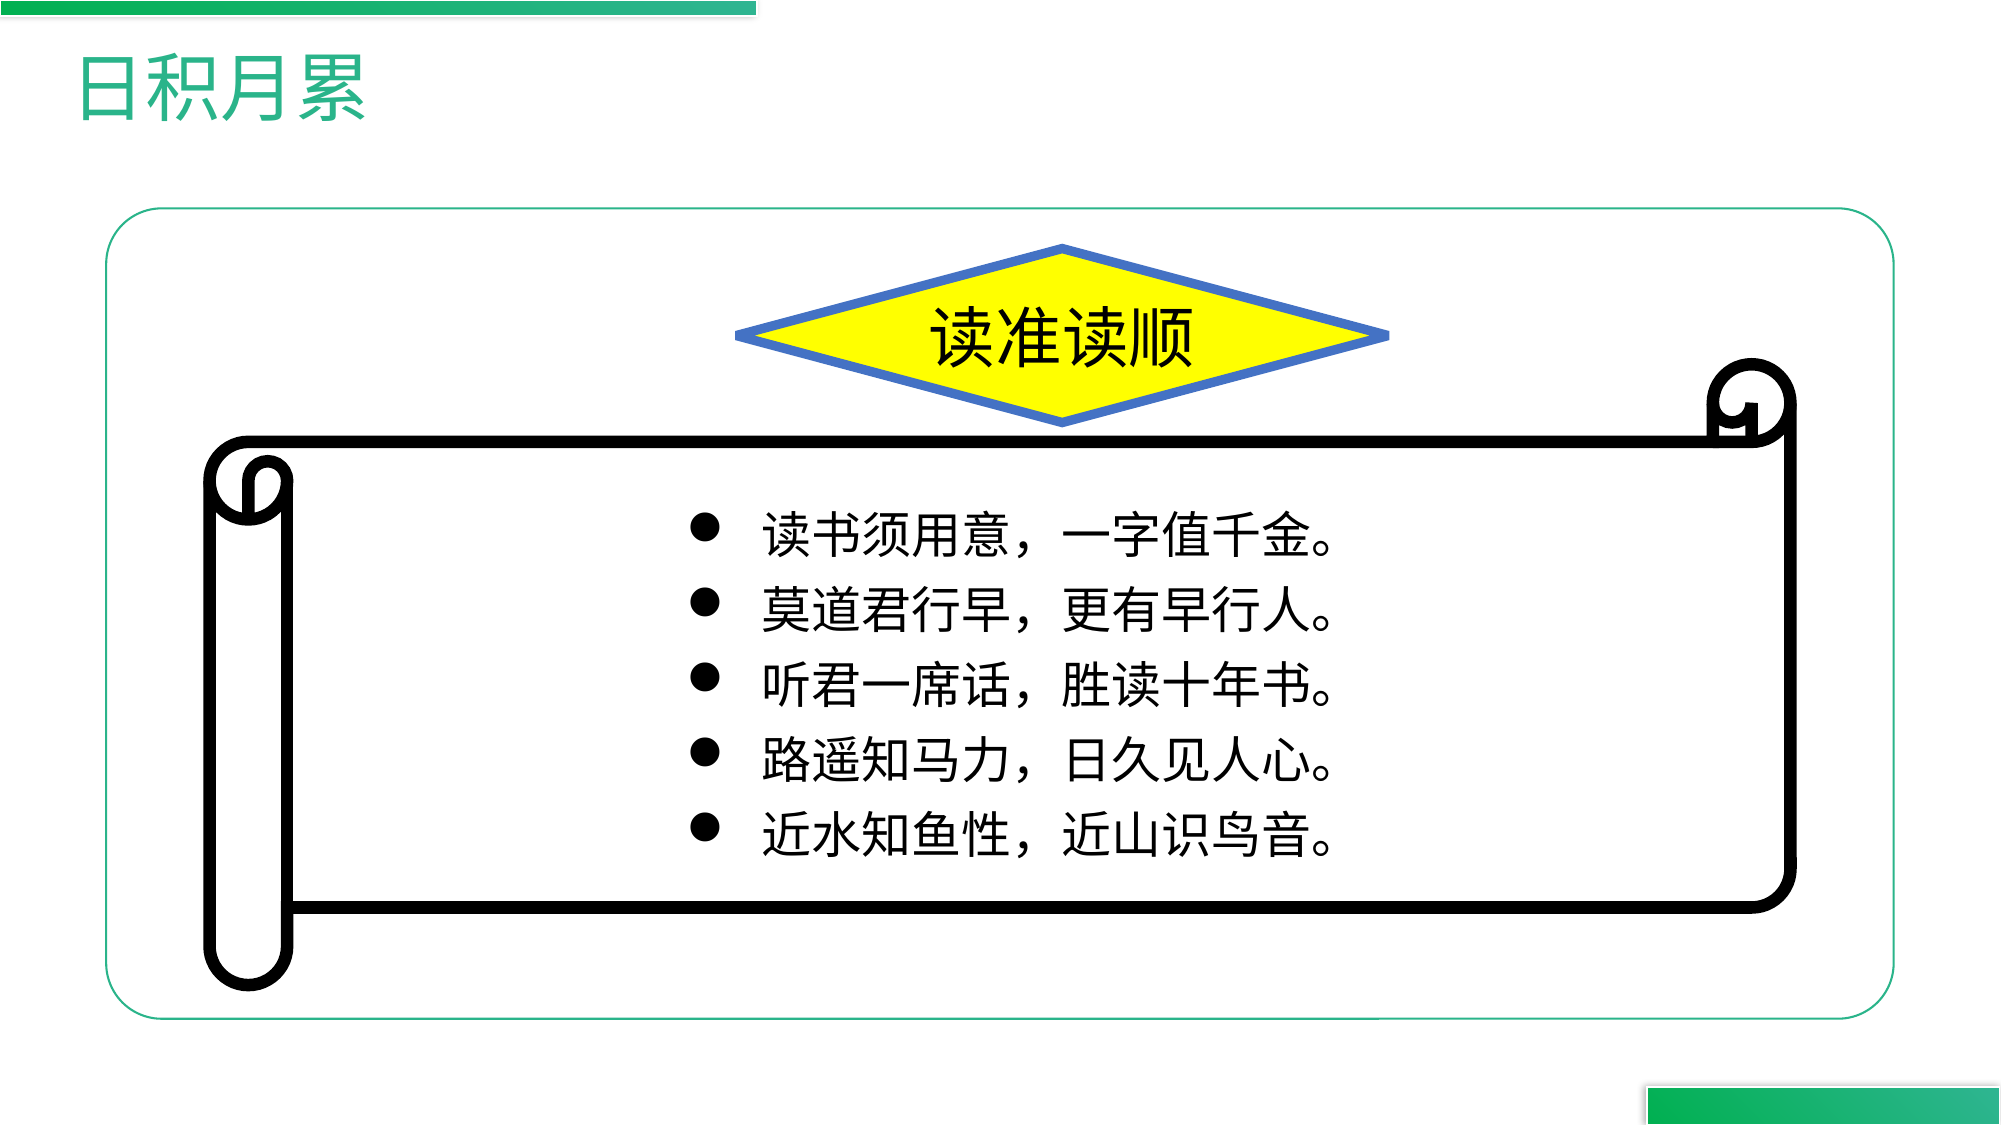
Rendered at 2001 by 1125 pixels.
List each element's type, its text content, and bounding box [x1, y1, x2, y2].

text_box 读准读顺 [736, 248, 1389, 424]
text_box [208, 363, 1792, 986]
text_box 读书须用意，一字值千金。 莫道君行早，更有早行人。 听君一席话，胜读十年书。 路遥知马力，日久见人心。 近水知鱼性，近山识鸟音。 [354, 480, 1694, 871]
list 日积月累 [55, 43, 509, 126]
